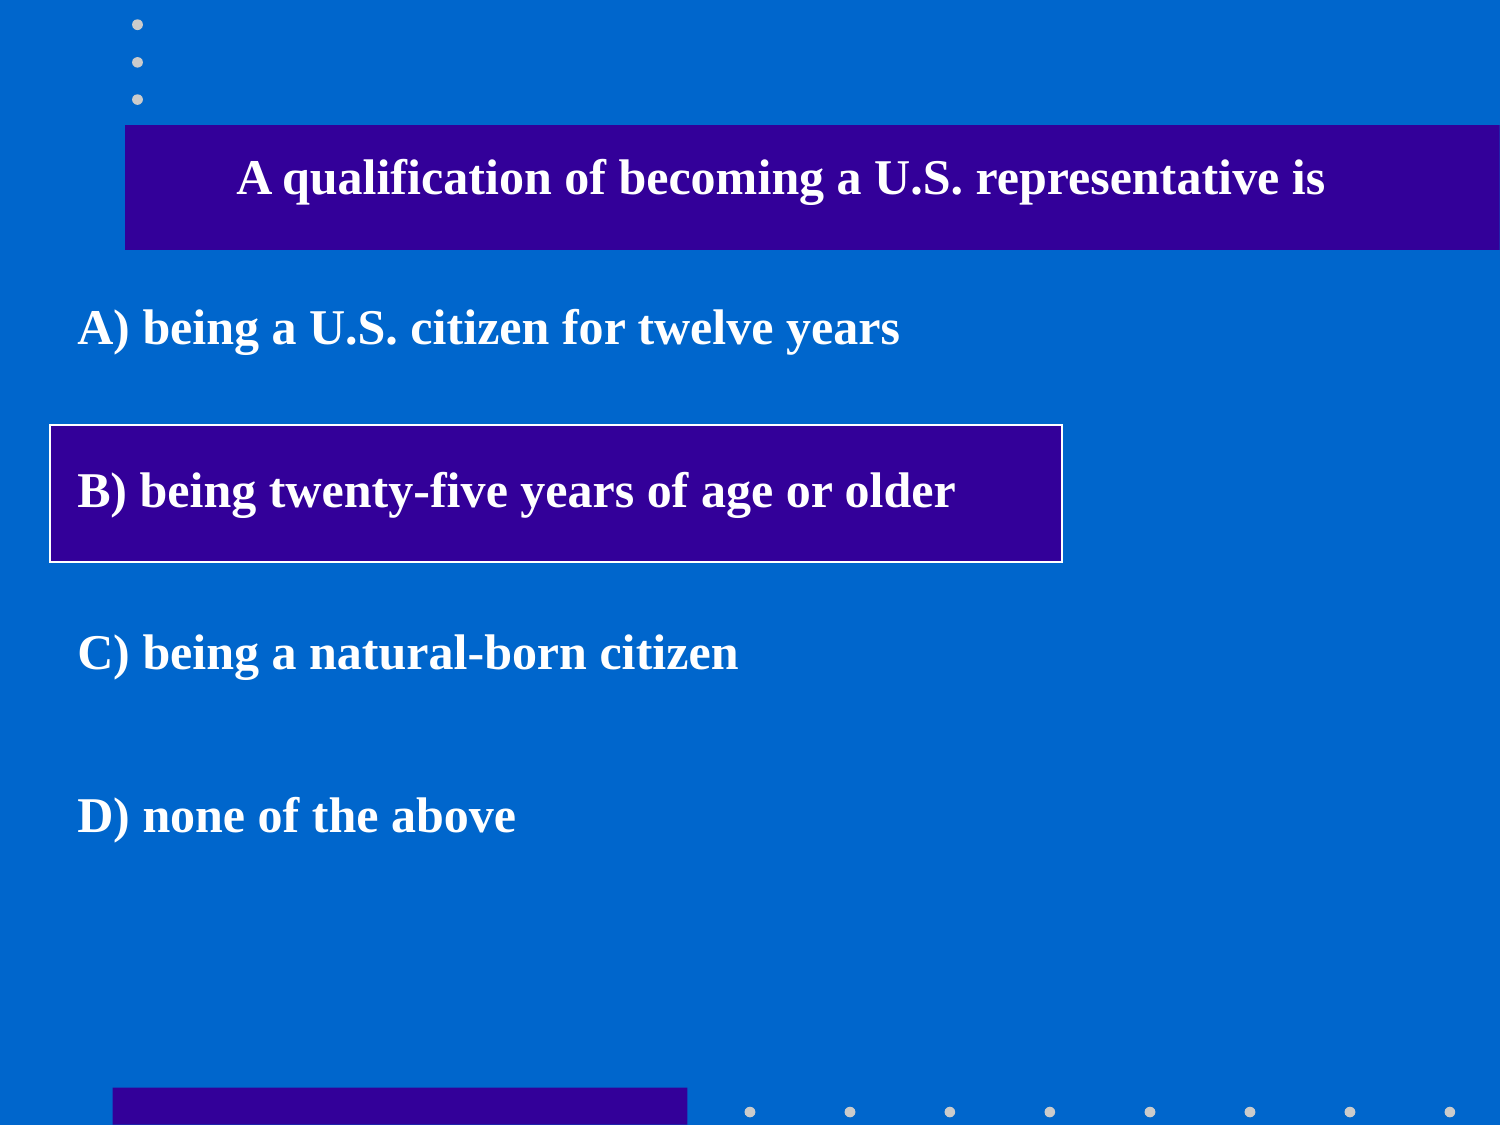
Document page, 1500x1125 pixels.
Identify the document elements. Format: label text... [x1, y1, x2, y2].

text_box [50, 424, 1063, 563]
text_box C) being a natural-born citizen [62, 612, 1438, 688]
text_box B) being twenty-five years of age or older [62, 449, 1438, 525]
text_box A qualification of becoming a U.S. representative is [125, 137, 1438, 213]
text_box D) none of the above [62, 774, 1438, 850]
text_box A) being a U.S. citizen for twelve years [62, 287, 1463, 363]
